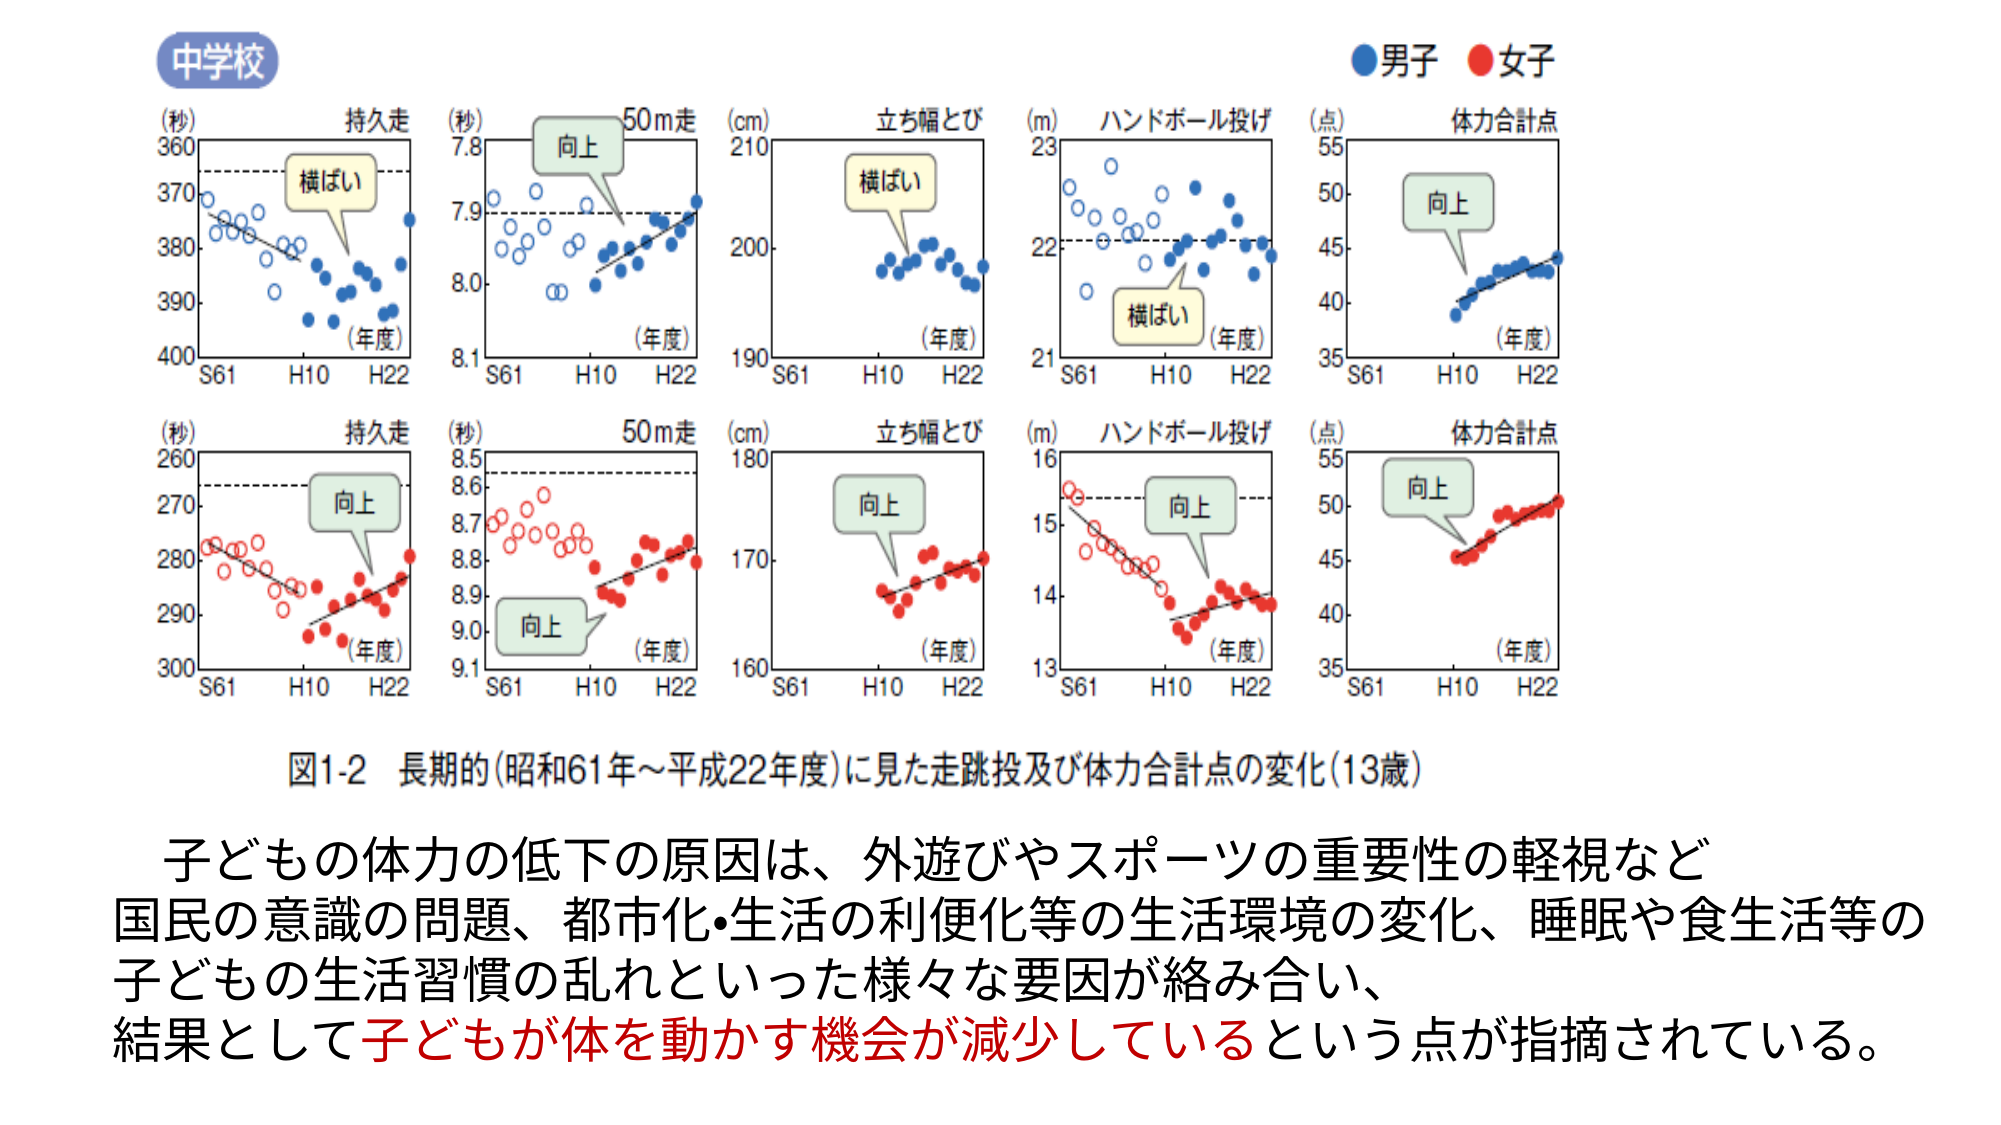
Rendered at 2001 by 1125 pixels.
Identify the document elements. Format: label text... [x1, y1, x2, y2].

picture [130, 20, 1587, 795]
text_box 子どもの体力の低下の原因は、外遊びやスポーツの重要性の軽視など 国民の意識の問題、都市化・生活の利便化等の生活環境の変化、睡眠や食生活等の 子どもの生活習慣の乱れといった様々な要因が絡み合い、 結果として子どもが体を動かす機会が減少しているという点が指摘されている。 [97, 820, 1944, 1076]
